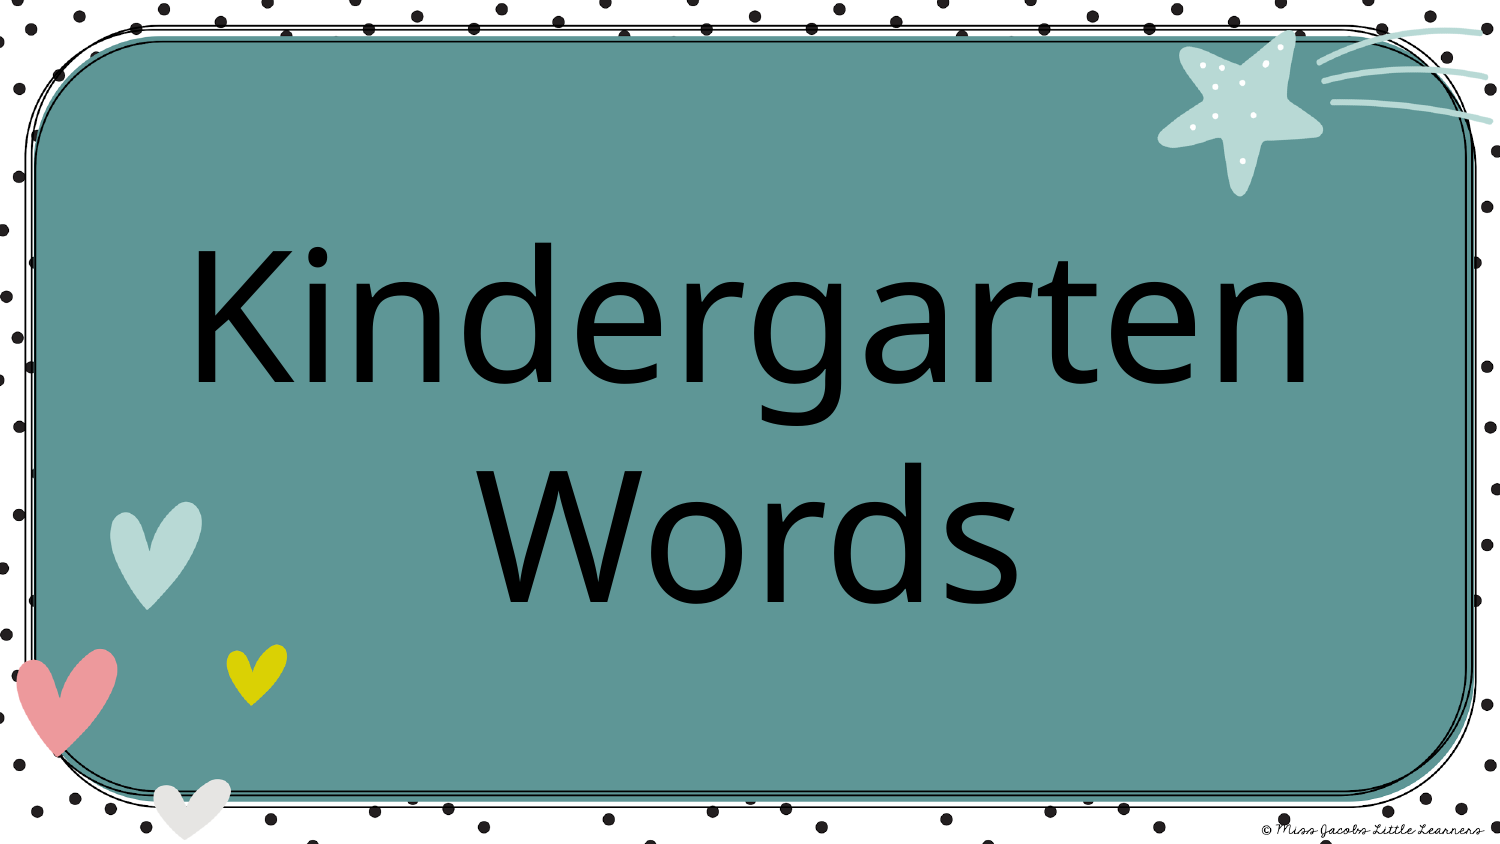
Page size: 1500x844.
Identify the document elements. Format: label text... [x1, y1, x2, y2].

picture [0, 0, 1500, 844]
text_box Kindergarten Words [38, 192, 1462, 647]
